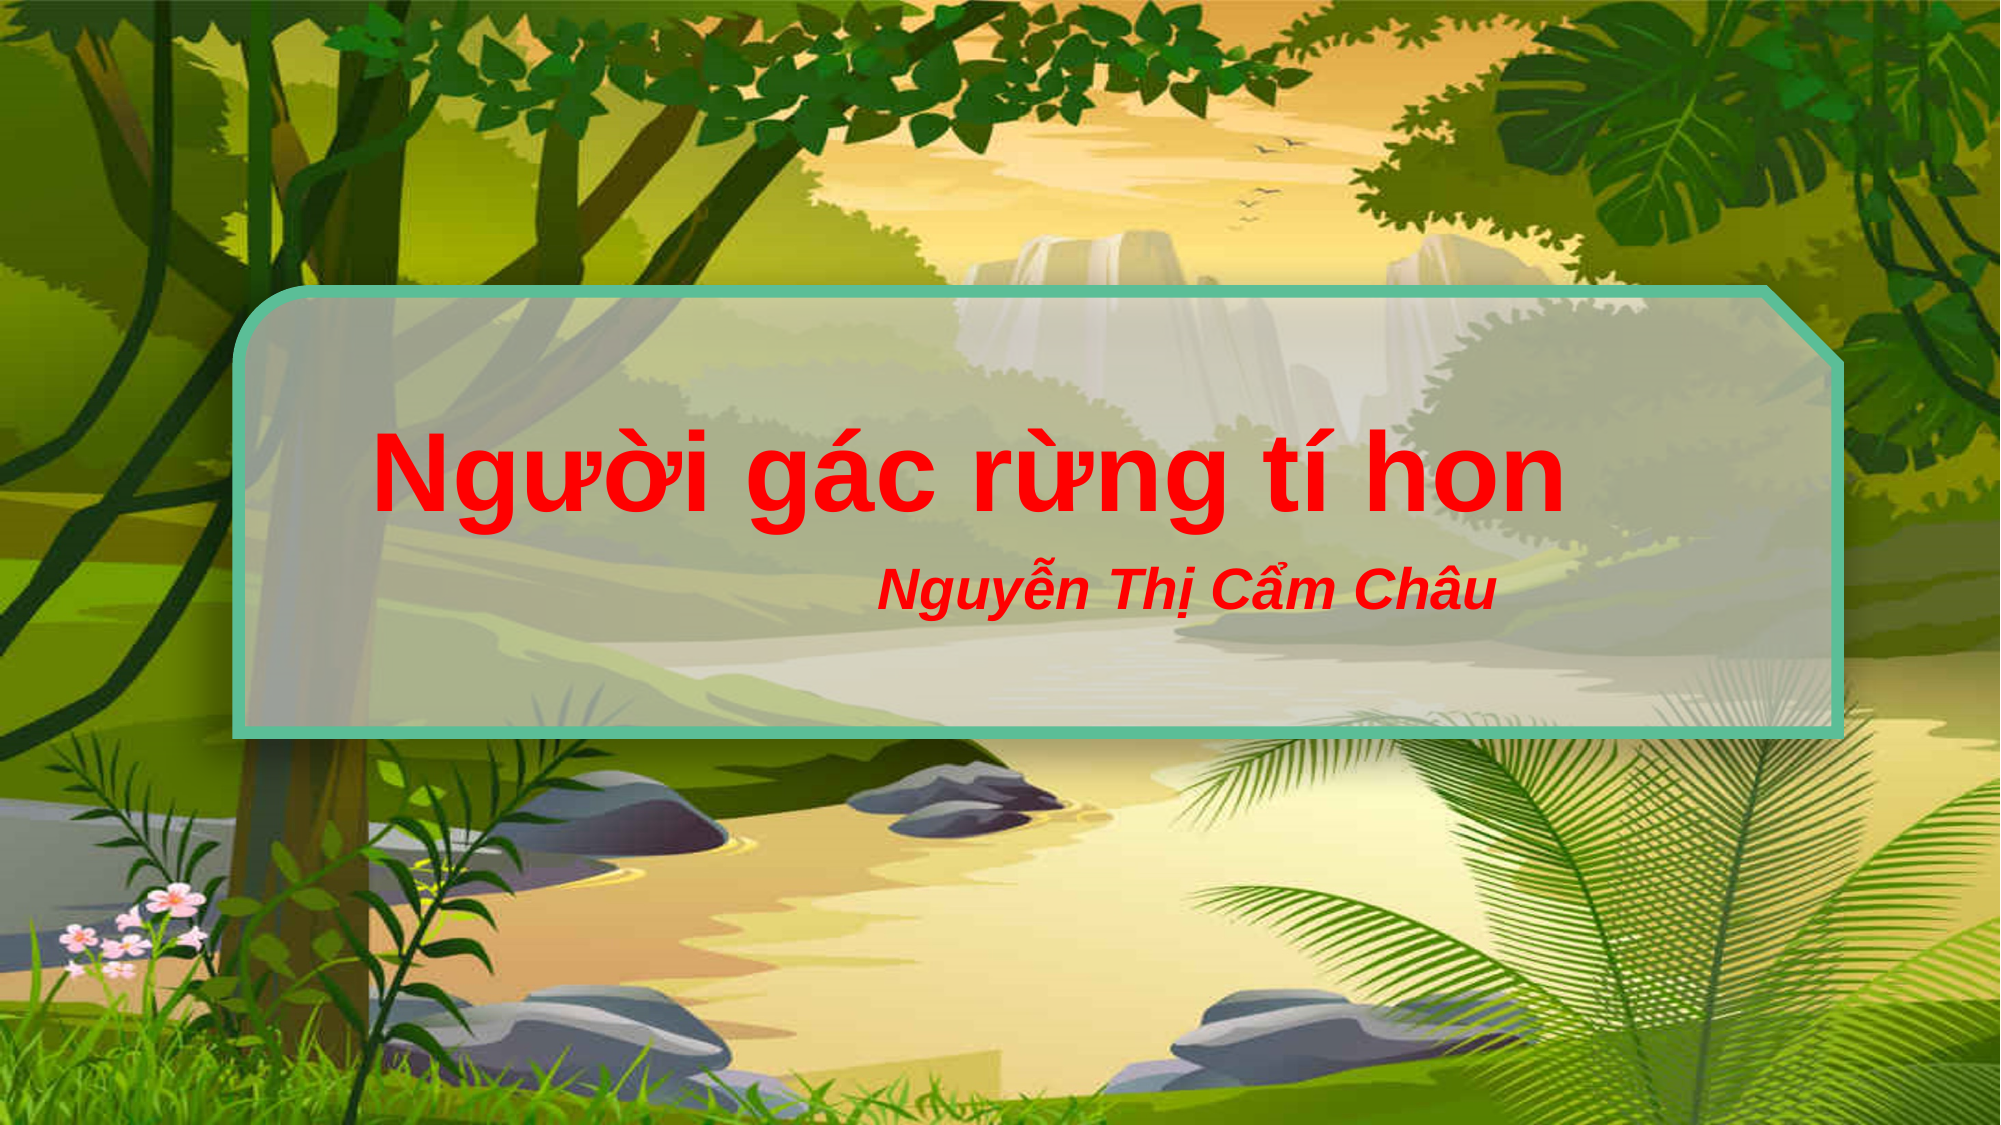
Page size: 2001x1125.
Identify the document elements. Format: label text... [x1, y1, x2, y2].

text_box [237, 290, 1839, 734]
picture [0, 0, 2001, 1125]
text_box Người gác rừng tí hon Nguyễn Thị Cẩm Châu [333, 387, 1608, 637]
